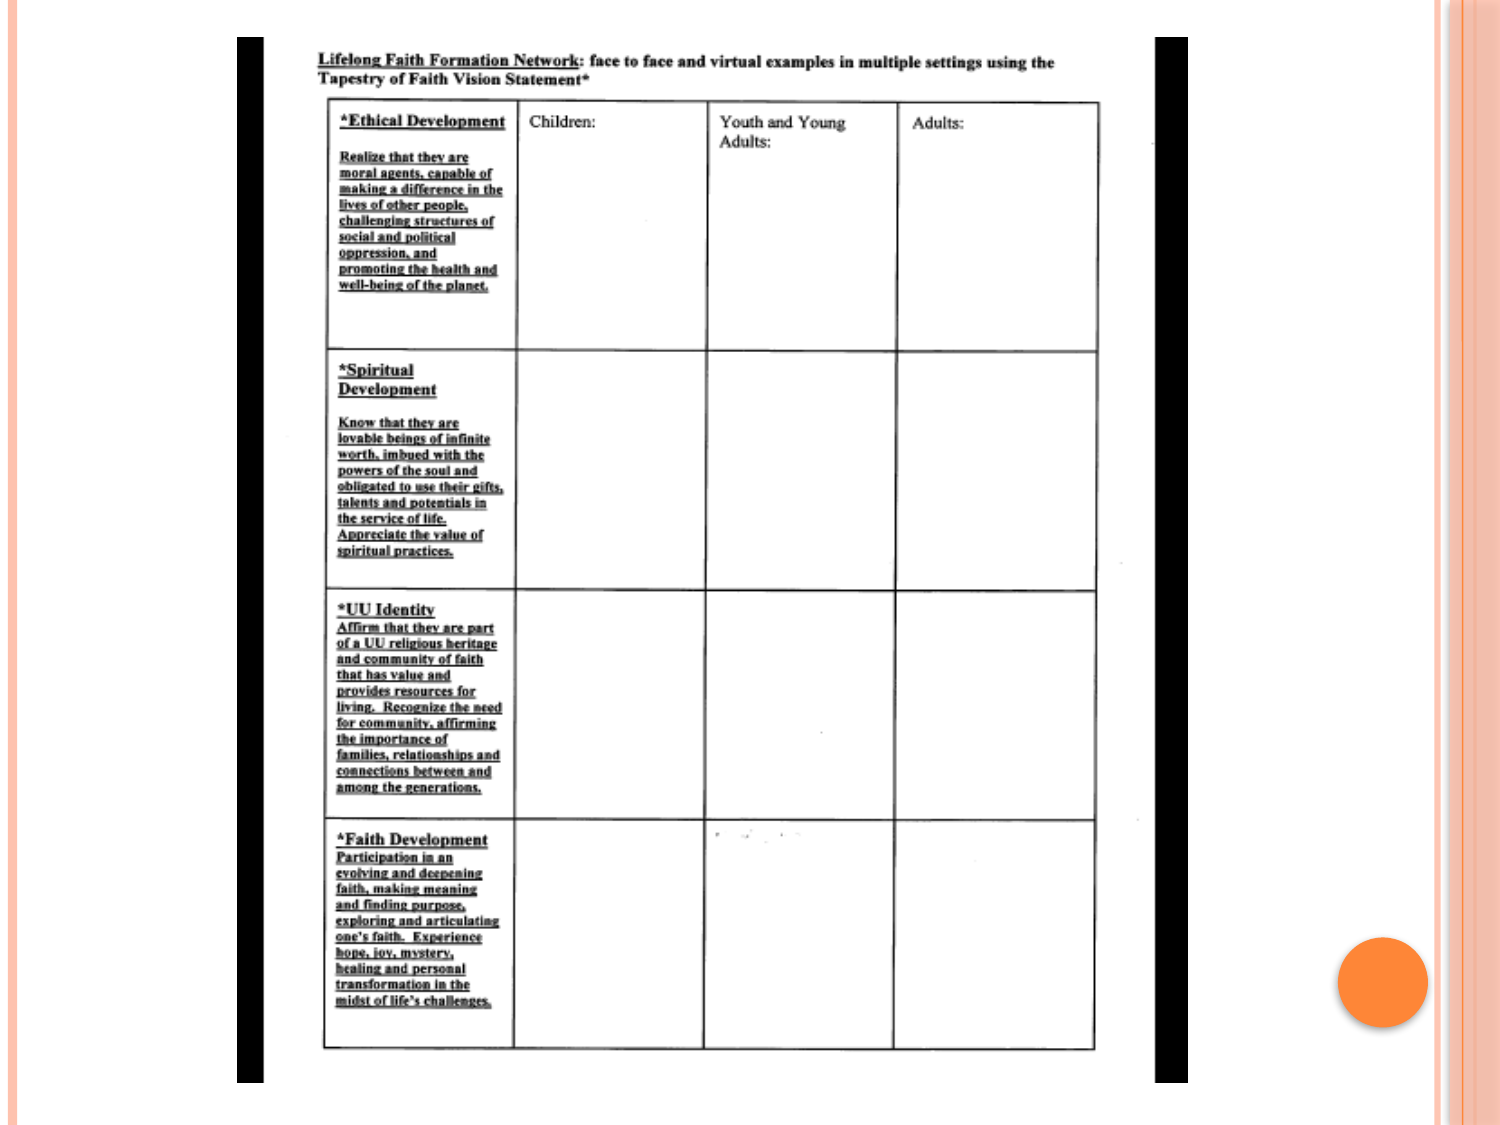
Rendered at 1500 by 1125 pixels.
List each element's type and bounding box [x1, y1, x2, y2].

picture [236, 36, 1189, 1084]
